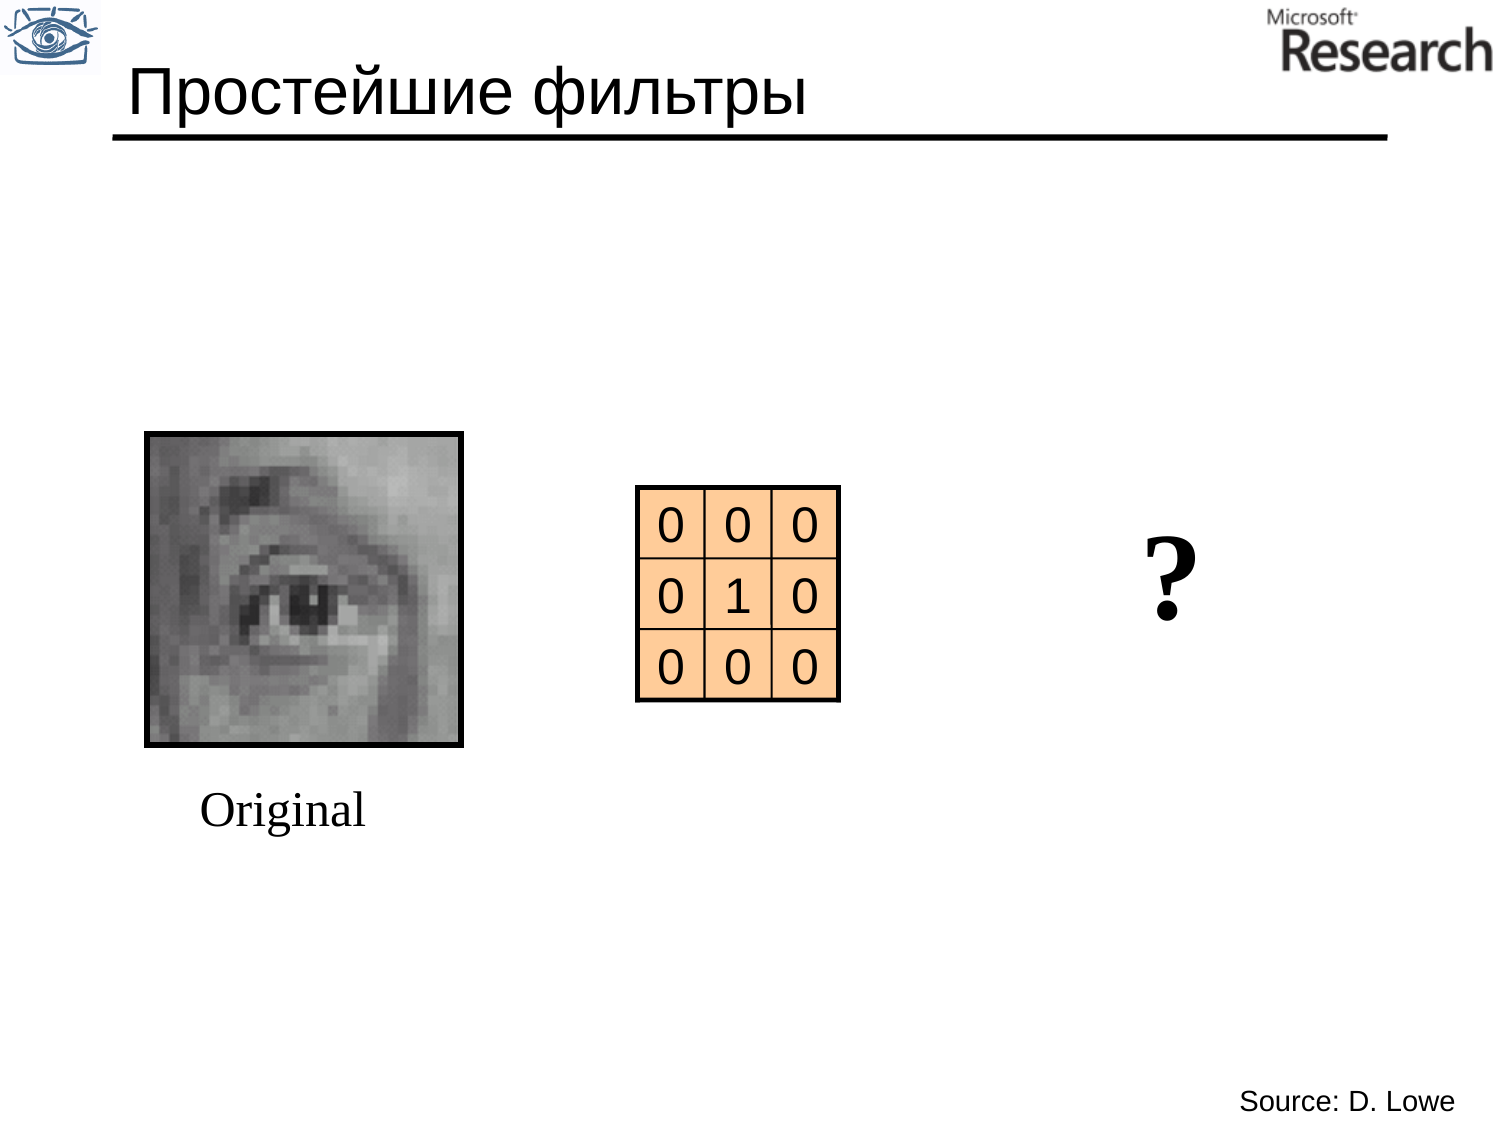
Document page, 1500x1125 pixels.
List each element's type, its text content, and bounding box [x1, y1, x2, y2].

picture [0, 0, 101, 75]
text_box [637, 487, 839, 701]
text_box ? [1125, 487, 1218, 653]
text_box Original [184, 769, 382, 844]
picture [149, 437, 458, 743]
picture [1262, 0, 1500, 81]
title Простейшие фильтры [112, 37, 1238, 138]
text_box Source: D. Lowe [1224, 1074, 1471, 1125]
